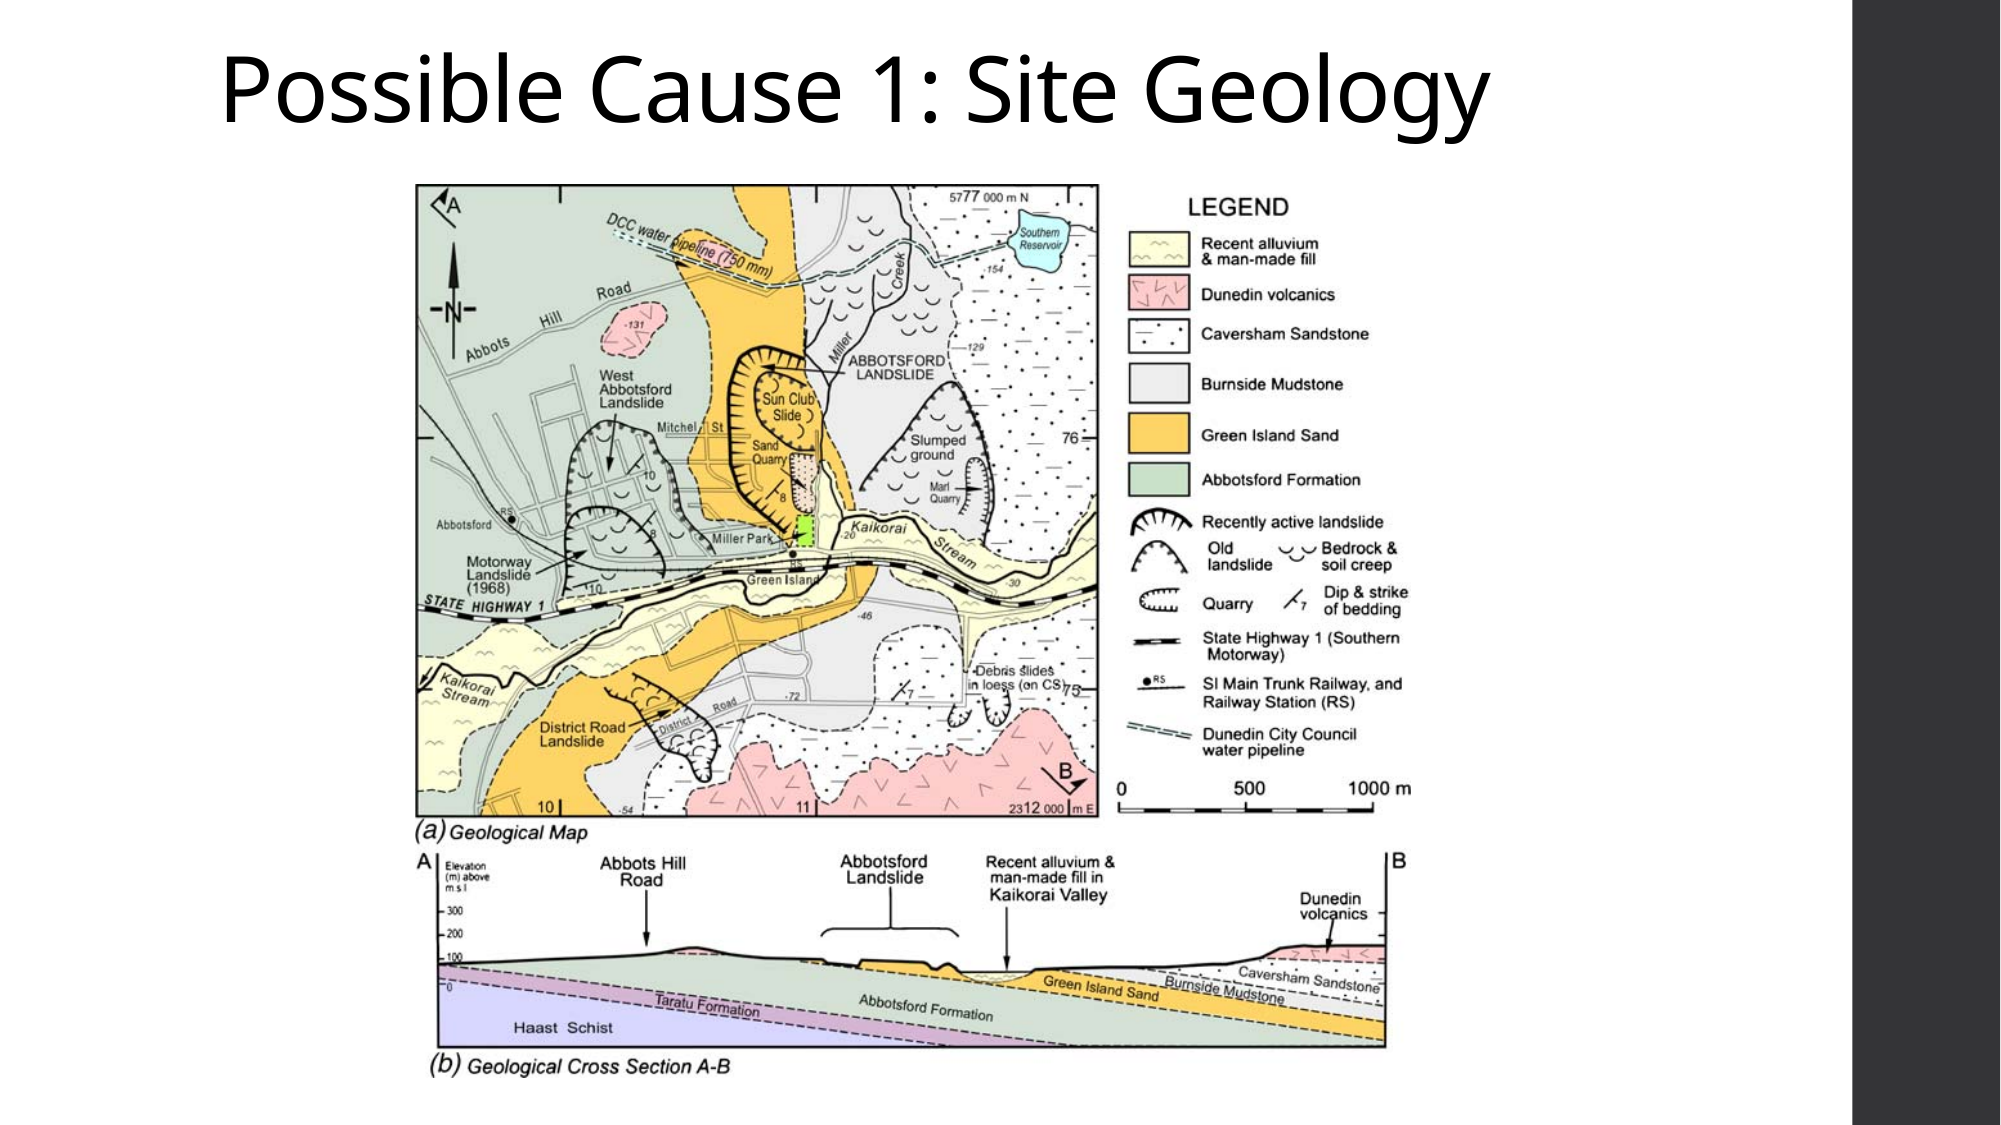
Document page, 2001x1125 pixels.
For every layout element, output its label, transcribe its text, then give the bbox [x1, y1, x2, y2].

title Possible Cause 1: Site Geology [203, 25, 1794, 150]
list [415, 184, 1411, 1079]
